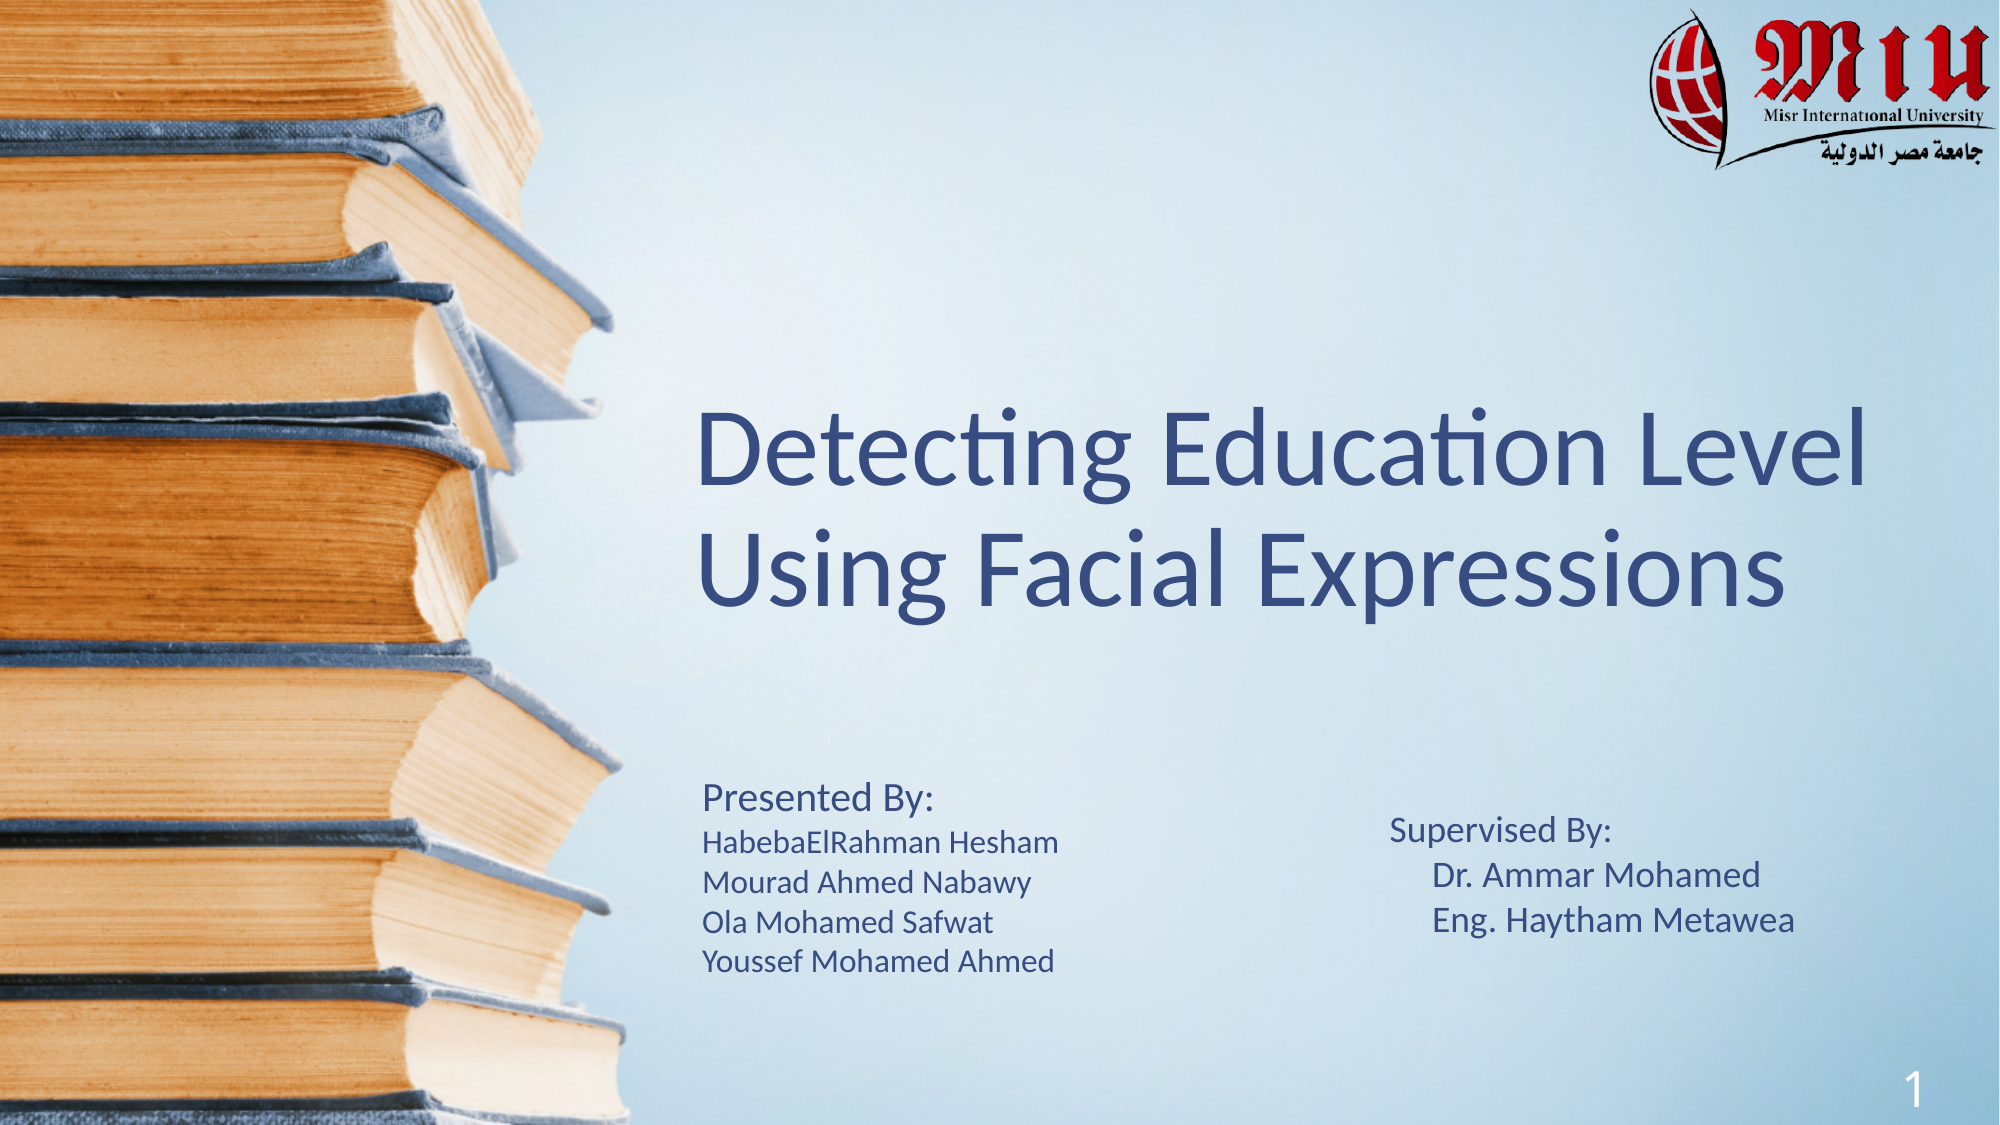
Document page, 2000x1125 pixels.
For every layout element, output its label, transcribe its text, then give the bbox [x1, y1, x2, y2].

title Detecting Education Level Using Facial Expressions [674, 99, 2000, 642]
picture [0, 0, 2000, 1125]
text_box Presented By: HabebaElRahman Hesham Mourad Ahmed Nabawy Ola Mohamed Safwat Youssef Mohamed Ahmed [687, 762, 1188, 1027]
text_box 1 [1887, 1049, 1963, 1125]
text_box Supervised By: Dr. Ammar Mohamed Eng. Haytham Metawea [1374, 797, 1875, 993]
